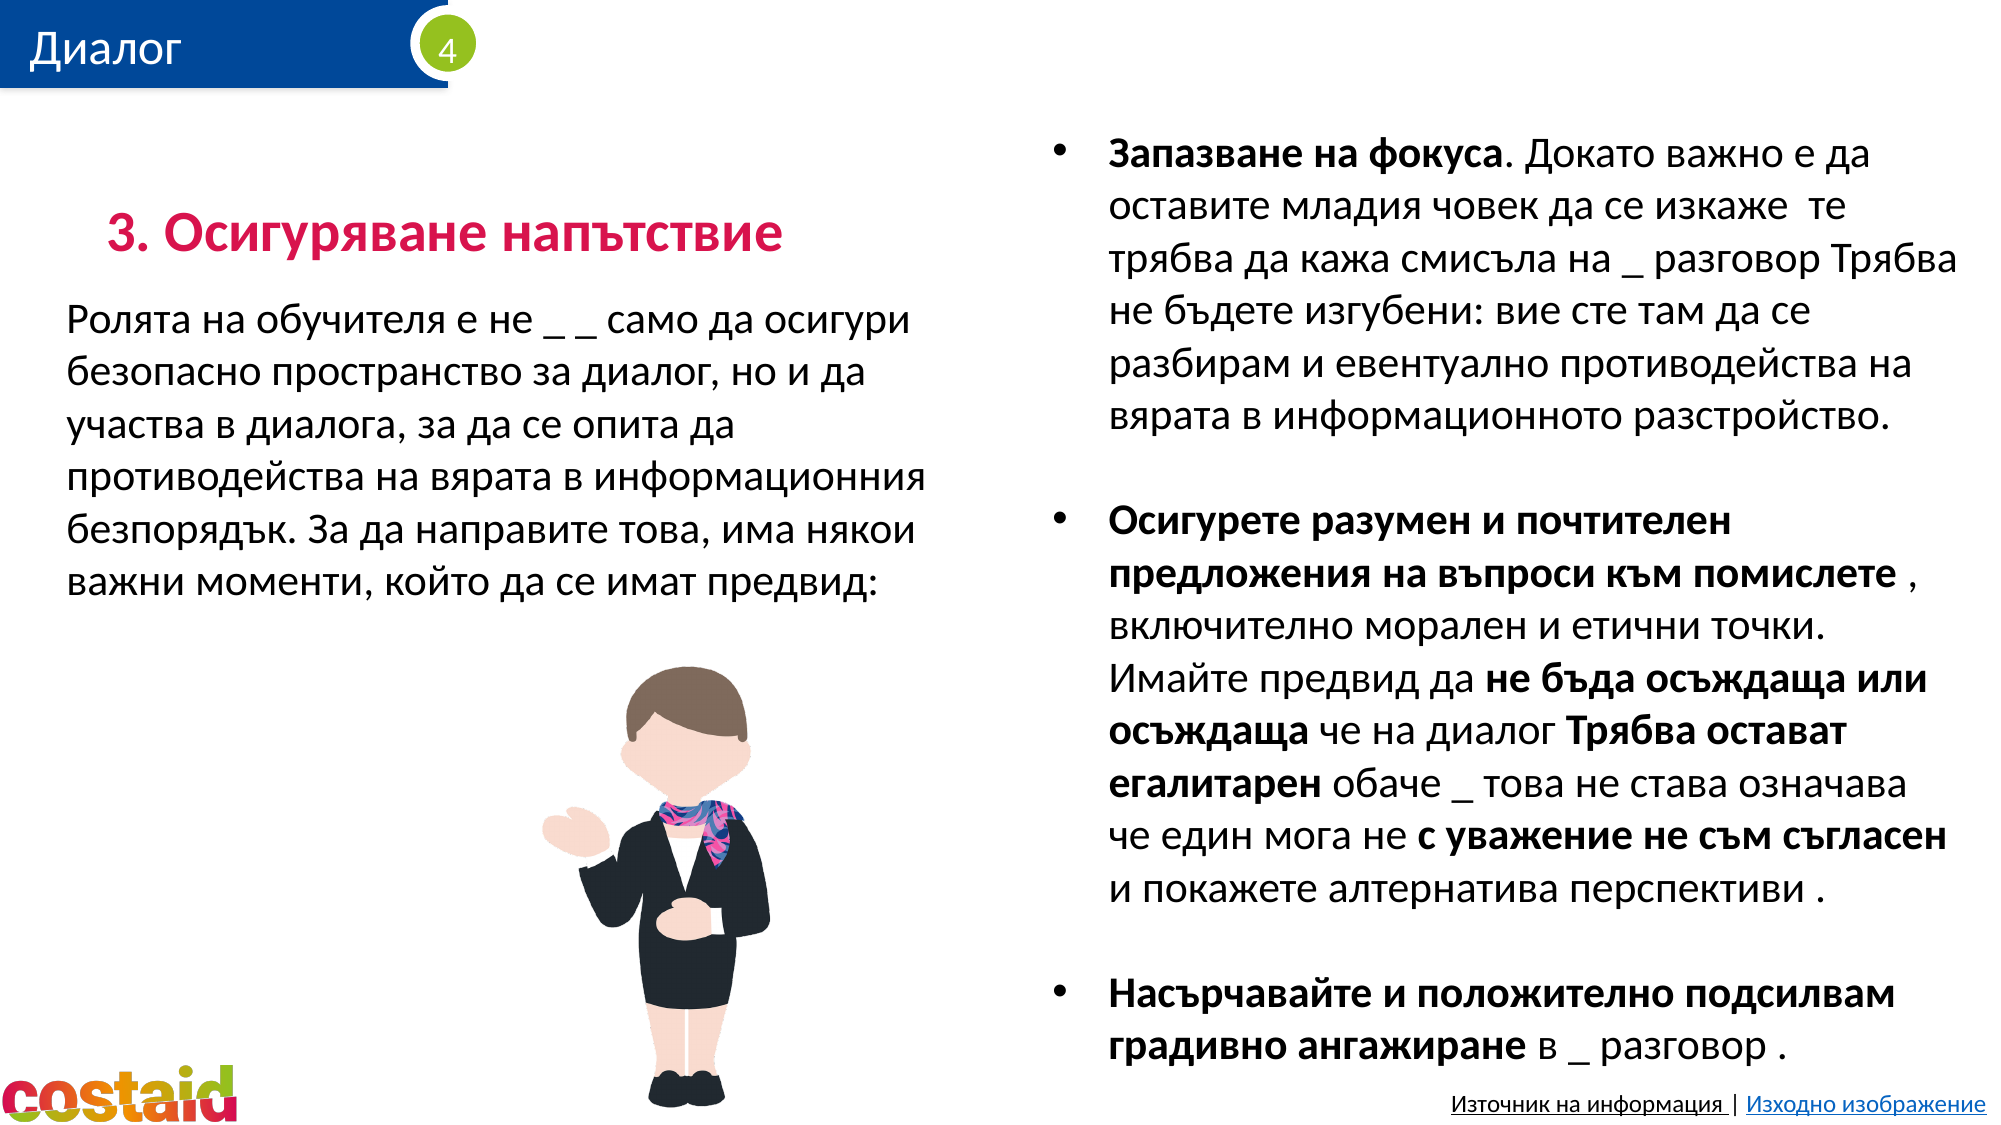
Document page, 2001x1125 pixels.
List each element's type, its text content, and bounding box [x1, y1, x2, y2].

picture [0, 1065, 267, 1125]
title 3. Осигуряване напътствие [91, 182, 1037, 282]
text_box Източник на информация | Изходно изображение [999, 1079, 2000, 1125]
picture [519, 664, 859, 1110]
text_box Запазване на фокуса. Докато важно е да оставите младия човек да се изкаже те трябва да кажа смисъла на _ разговор Трябва не бъдете изгубени: вие сте там да се разбирам и евентуално противодейства на вярата в информационното разстройство. Осигурете разумен и почтителен предложения на въпроси към помислете , включително морален и етични точки. Имайте предвид да не бъда осъждаща или осъждаща че на диалог Трябва остават егалитарен обаче _ това не става означава че един мога не с уважение не съм съгласен и покажете алтернатива перспективи . Насърчавайте и положително подсилвам градивно ангажиране в _ разговор . [1037, 116, 1975, 1077]
list Ролята на обучителя е не _ _ само да осигури безопасно пространство за диалог, но и да участва в диалога, за да се опита да противодейства на вярата в информационния безпорядък. За да направите това, има някои важни моменти, който да се имат предвид: [51, 281, 1002, 1094]
